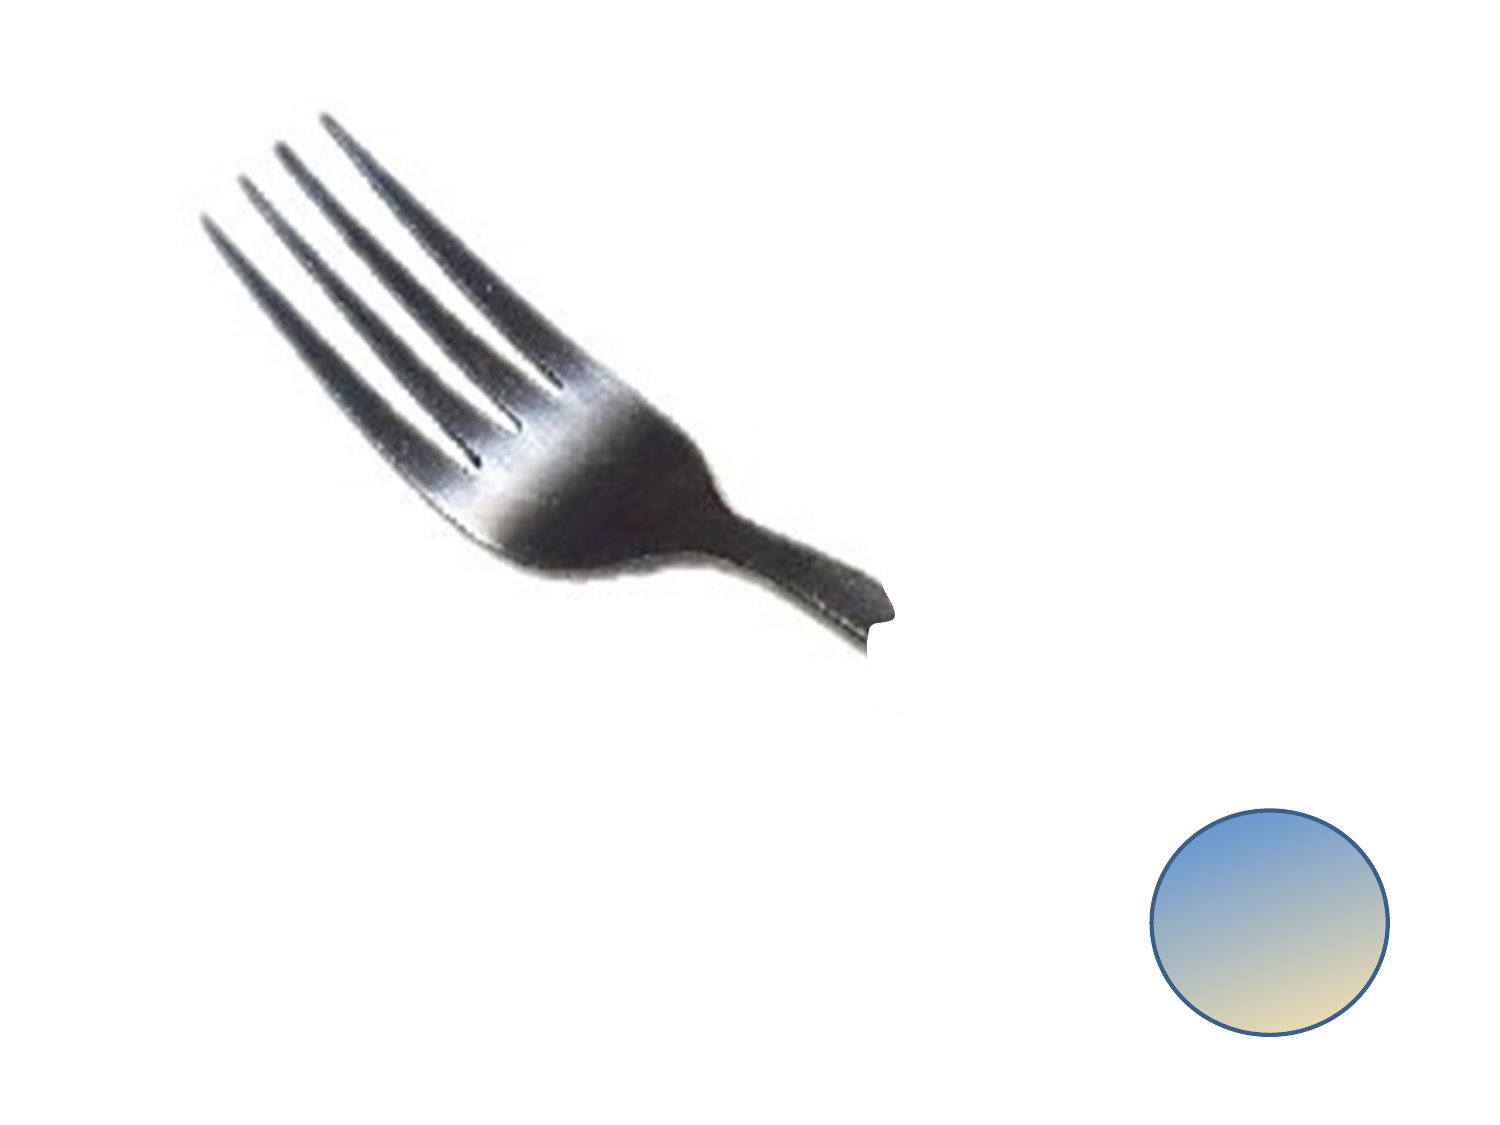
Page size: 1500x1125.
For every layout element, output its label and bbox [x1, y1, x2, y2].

text_box [1149, 808, 1390, 1037]
picture [159, 89, 1091, 864]
